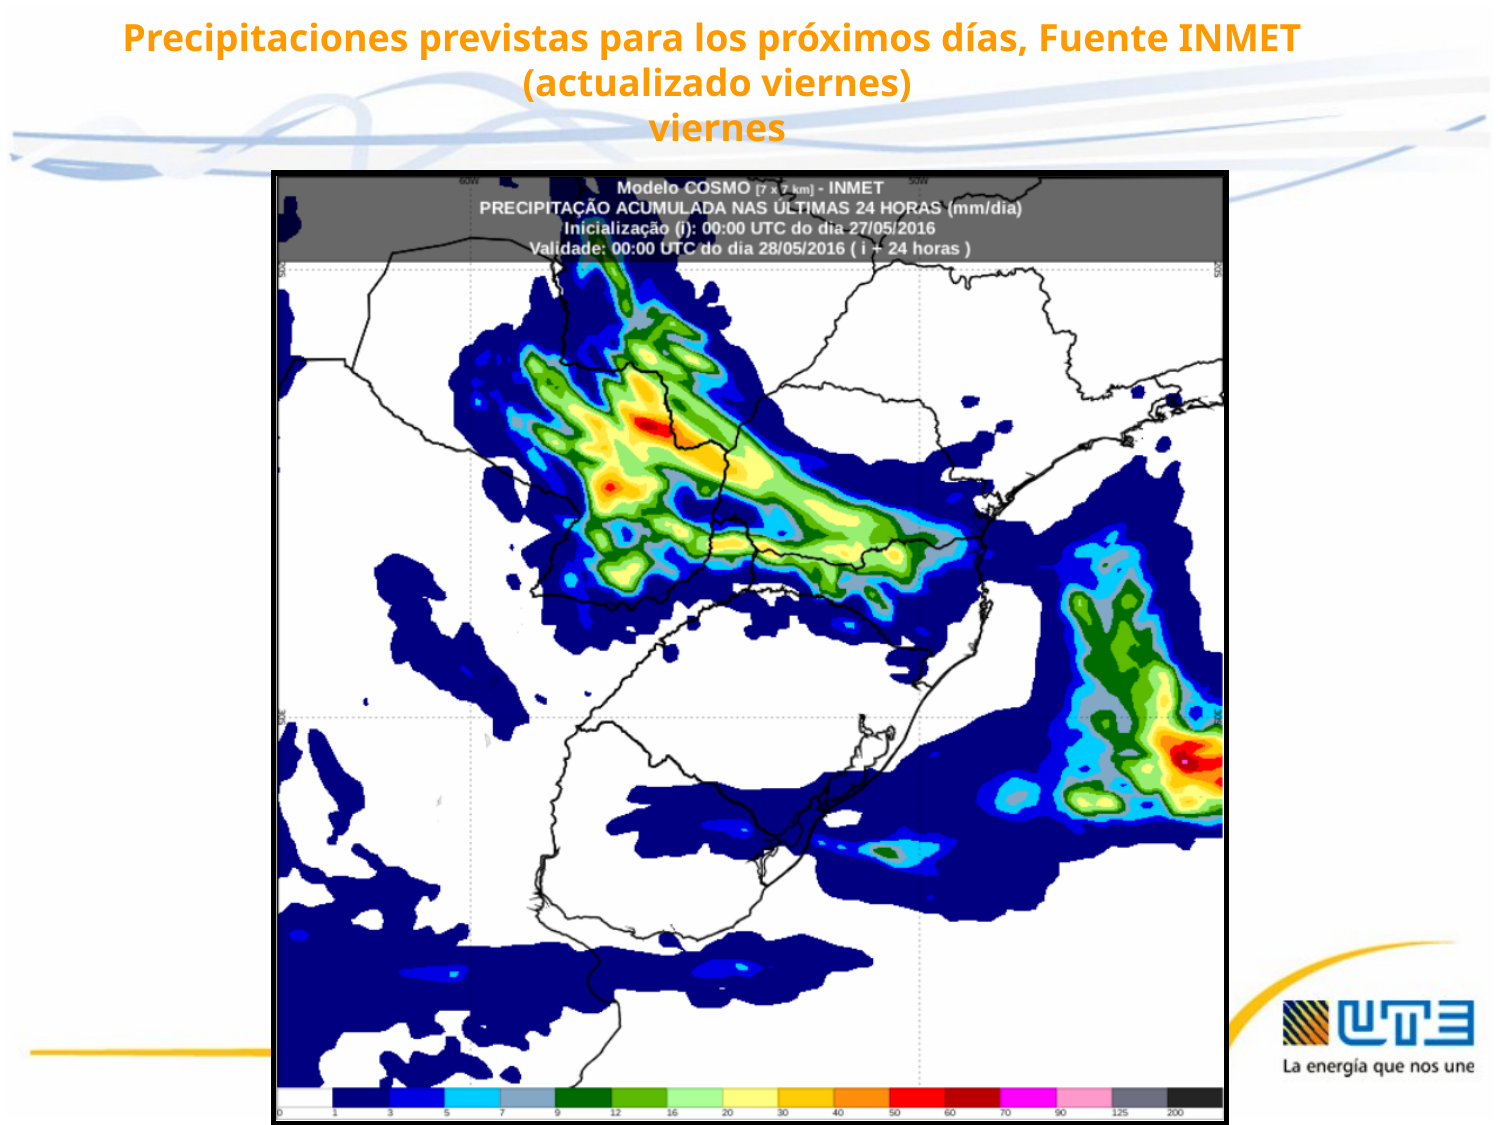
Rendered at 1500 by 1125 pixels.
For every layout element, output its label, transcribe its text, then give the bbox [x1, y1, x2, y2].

text_box Precipitaciones previstas para los próximos días, Fuente INMET (actualizado viernes) viernes [62, 12, 1373, 150]
picture [7, 6, 1493, 1118]
picture [276, 175, 1224, 1121]
